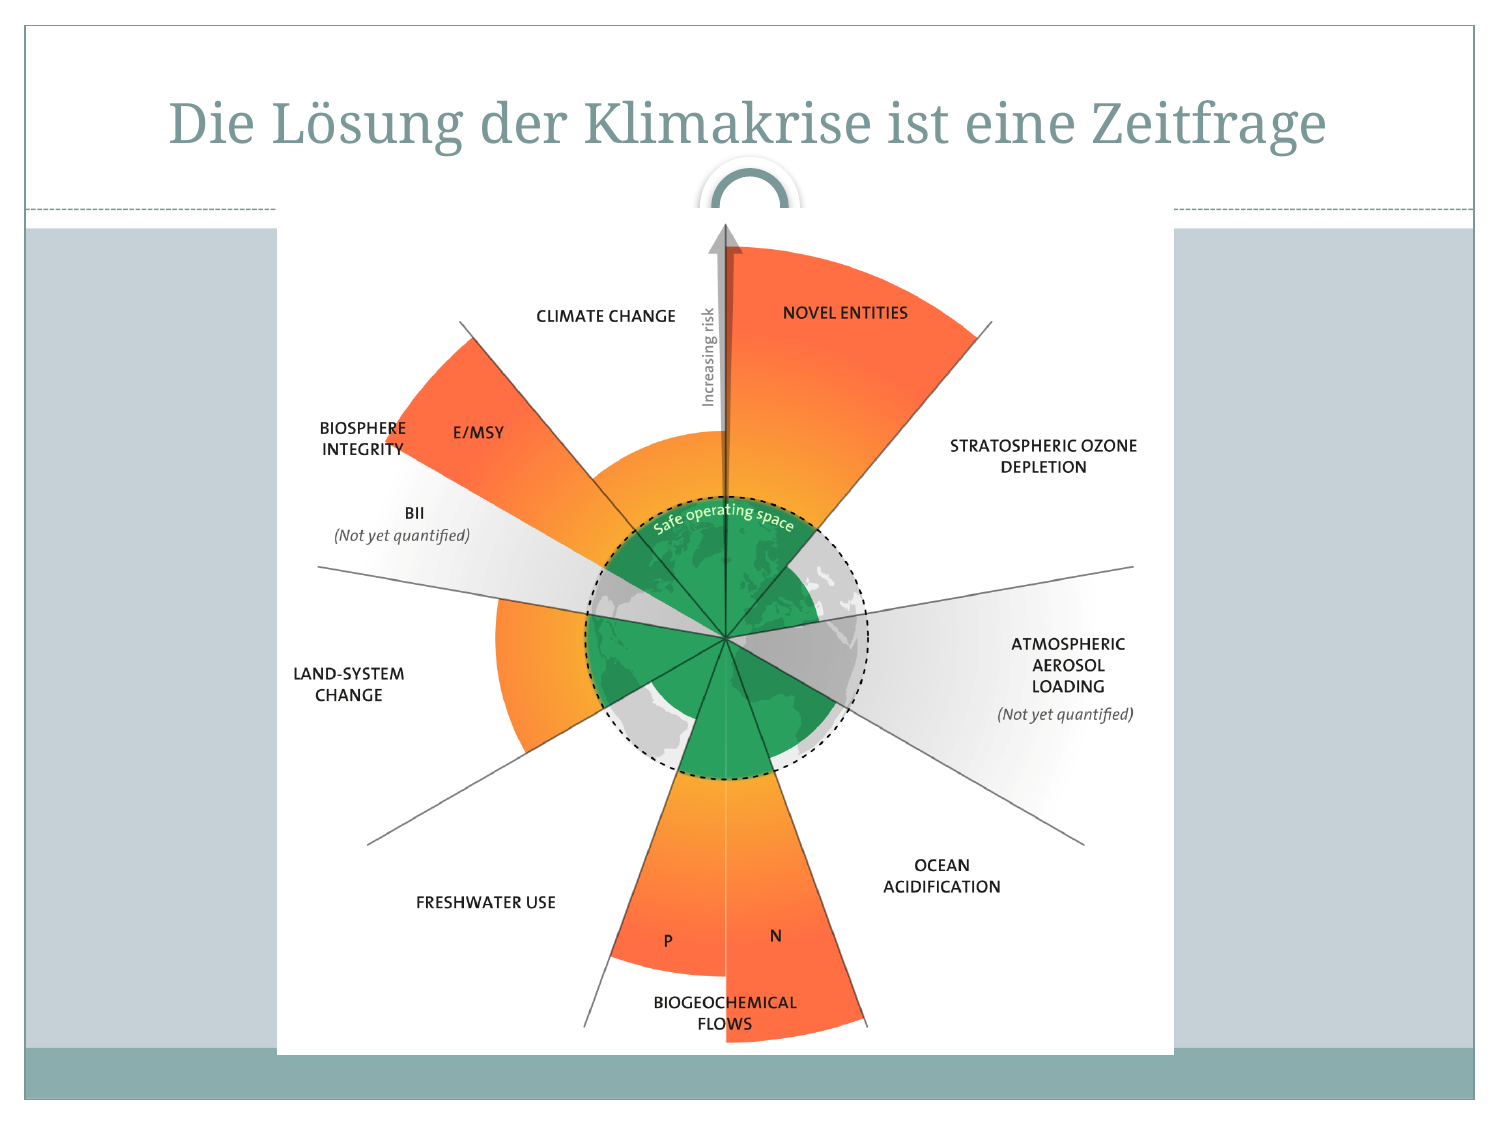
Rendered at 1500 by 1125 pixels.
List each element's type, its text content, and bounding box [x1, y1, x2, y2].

title Die Lösung der Klimakrise ist eine Zeitfrage [49, 37, 1450, 162]
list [277, 207, 1174, 1055]
